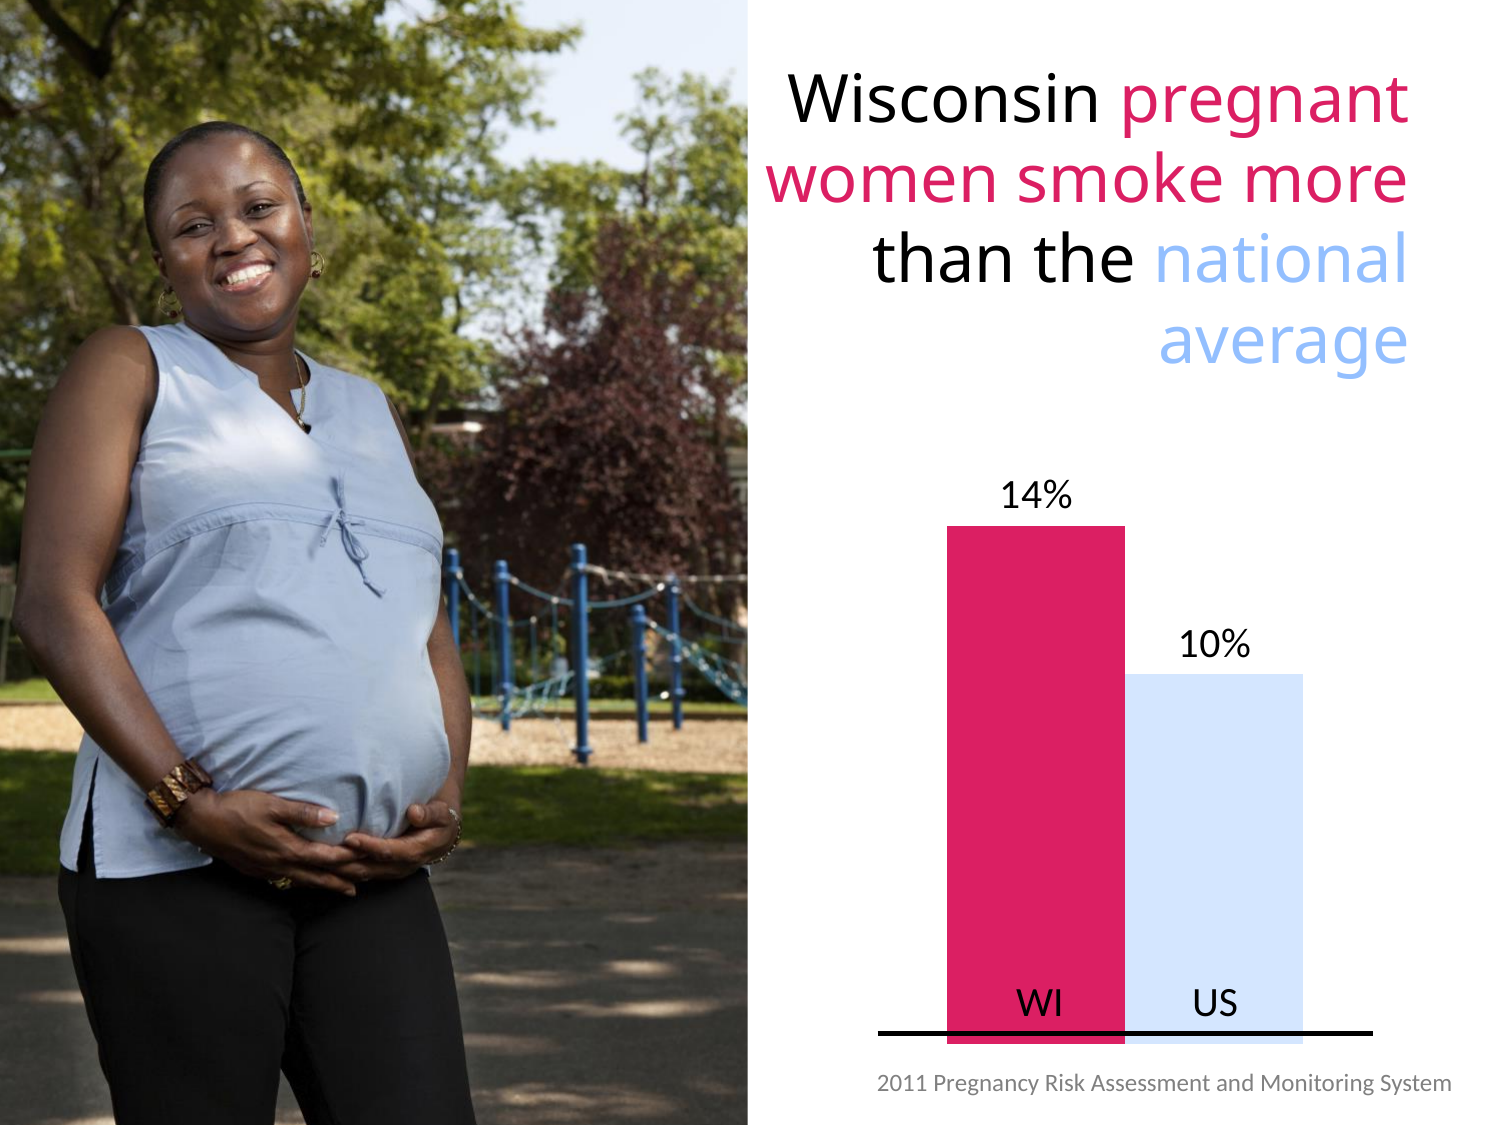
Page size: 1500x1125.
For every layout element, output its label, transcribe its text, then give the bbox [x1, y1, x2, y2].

text_box 2011 Pregnancy Risk Assessment and Monitoring System [836, 1059, 1469, 1105]
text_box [799, 439, 1451, 1057]
title Wisconsin pregnant women smoke more than the national average [751, 45, 1425, 388]
picture [0, 0, 748, 1125]
